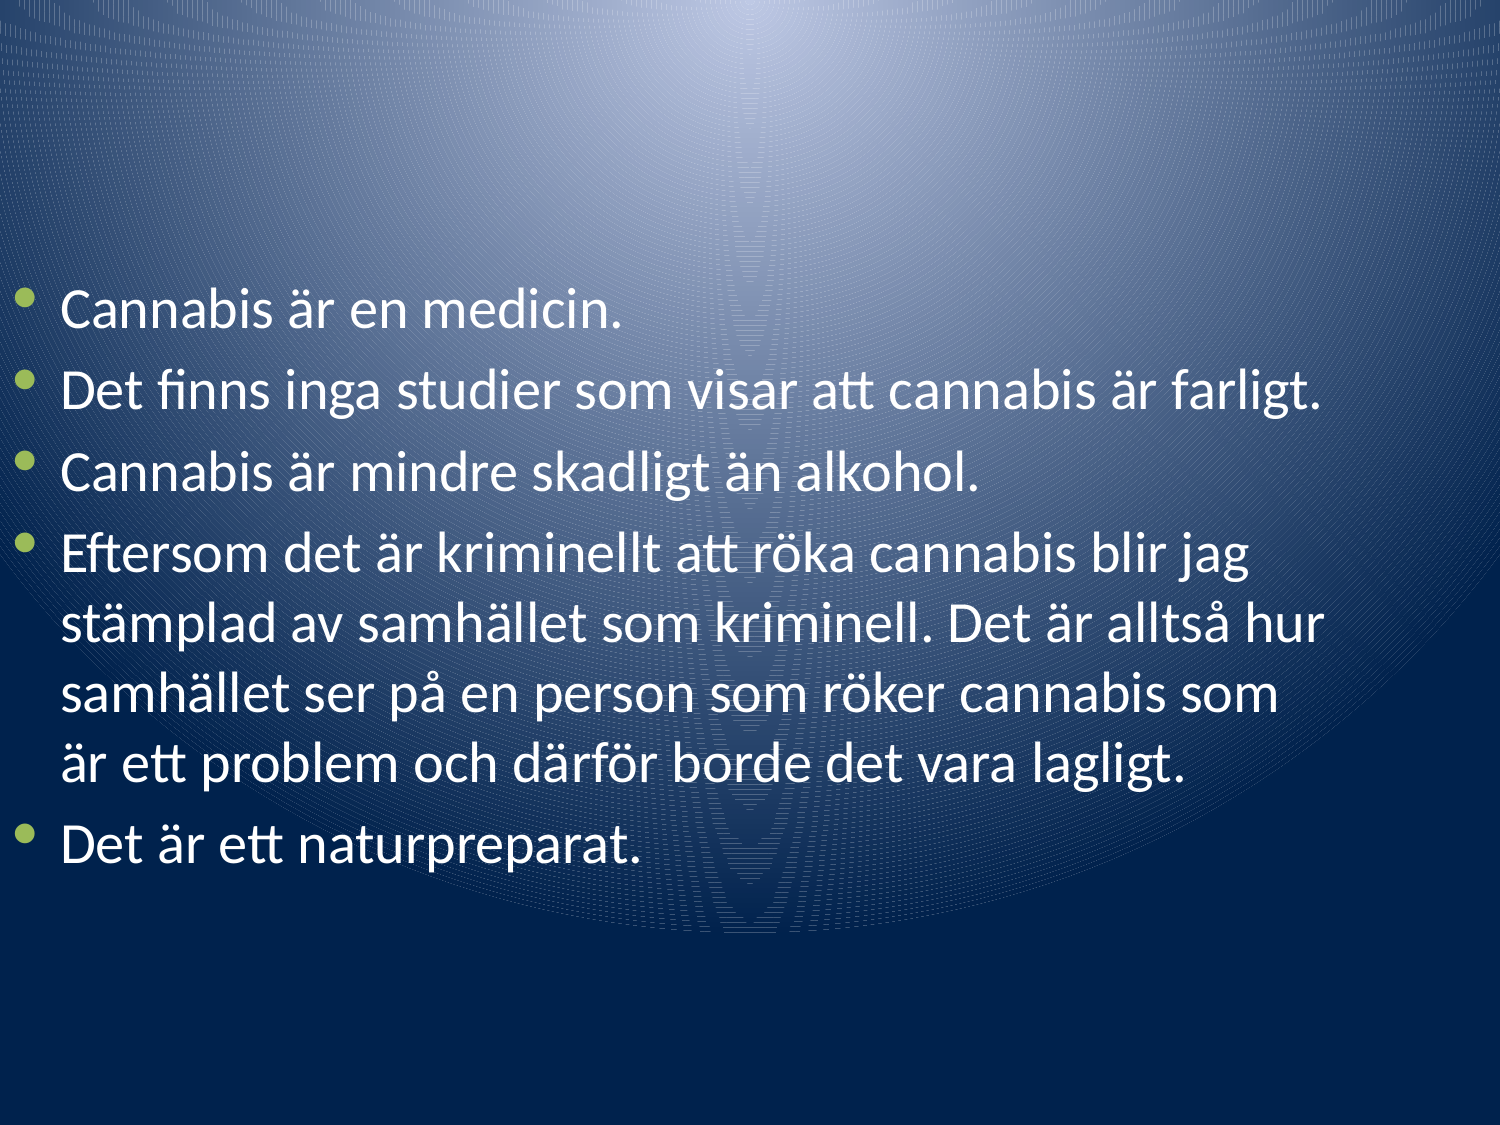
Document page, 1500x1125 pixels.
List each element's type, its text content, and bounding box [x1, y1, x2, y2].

list Cannabis är en medicin. Det finns inga studier som visar att cannabis är farligt. Cannabis är mindre skadligt än alkohol. Eftersom det är kriminellt att röka cannabis blir jag stämplad av samhället som kriminell. Det är alltså hur samhället ser på en person som röker cannabis som är ett problem och därför borde det vara lagligt. Det är ett naturpreparat. [0, 262, 1350, 1005]
